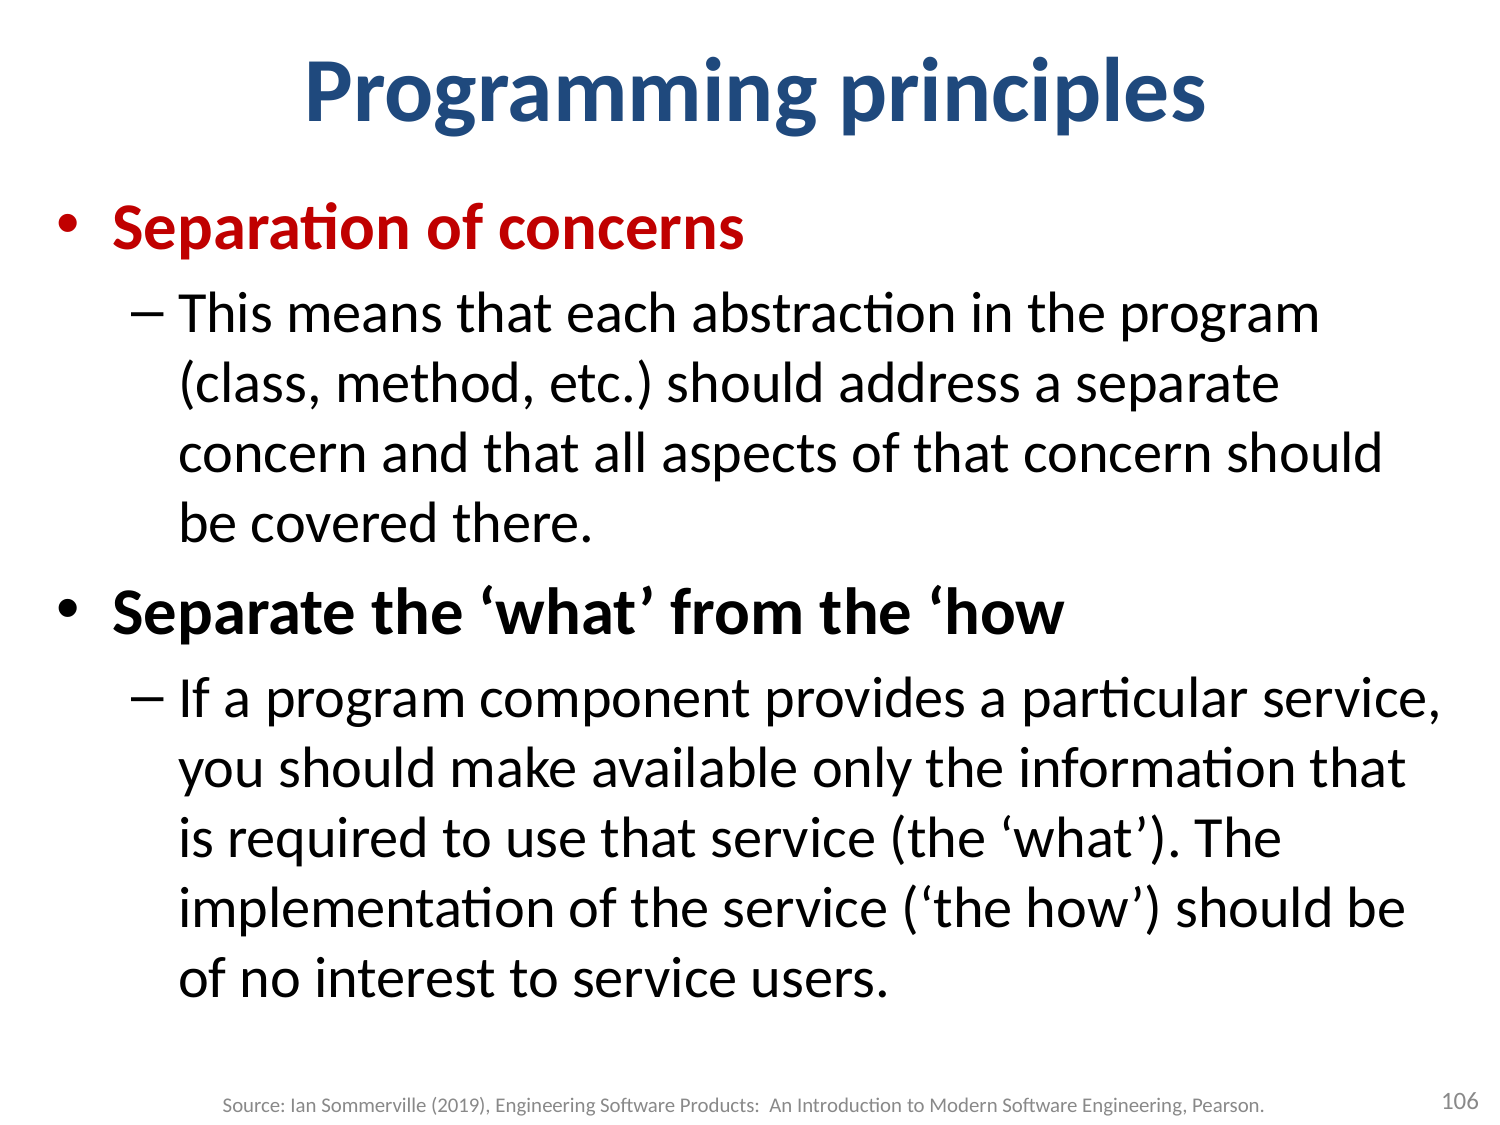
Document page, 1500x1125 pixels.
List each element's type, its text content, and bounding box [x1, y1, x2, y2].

footer Source: Ian Sommerville (2019), Engineering Software Products: An Introduction to Modern Software Engineering, Pearson. [100, 1082, 1388, 1125]
slide_number 106 [1144, 1069, 1495, 1125]
list Separation of concerns This means that each abstraction in the program (class, method, etc.) should address a separate concern and that all aspects of that concern should be covered there. Separate the ‘what’ from the ‘how If a program component provides a particular service, you should make available only the information that is required to use that service (the ‘what’). The implementation of the service (‘the how’) should be of no interest to service users. [41, 174, 1471, 1070]
title Programming principles [41, 7, 1471, 164]
